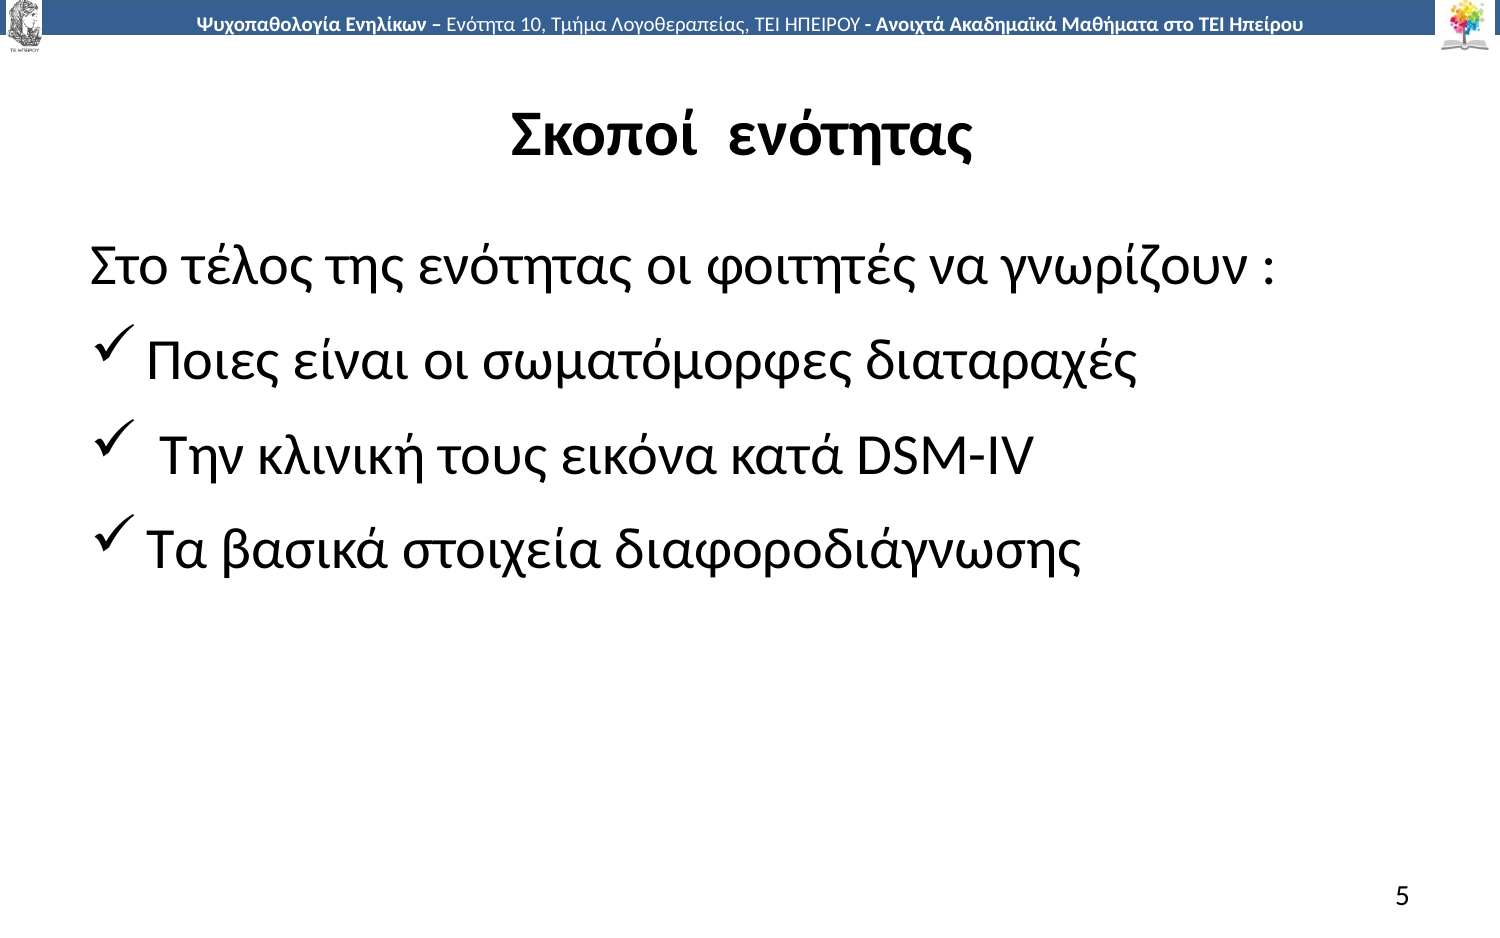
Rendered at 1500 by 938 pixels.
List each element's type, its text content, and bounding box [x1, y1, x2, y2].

list Στο τέλος της ενότητας οι φοιτητές να γνωρίζουν : Ποιες είναι οι σωματόμορφες διαταραχές Την κλινική τους εικόνα κατά DSM-IV Τα βασικά στοιχεία διαφοροδιάγνωσης [75, 218, 1425, 838]
slide_number 5 [1074, 868, 1425, 919]
picture [1435, 0, 1495, 52]
title Σκοποί ενότητας [75, 82, 1425, 176]
picture [6, 0, 42, 54]
